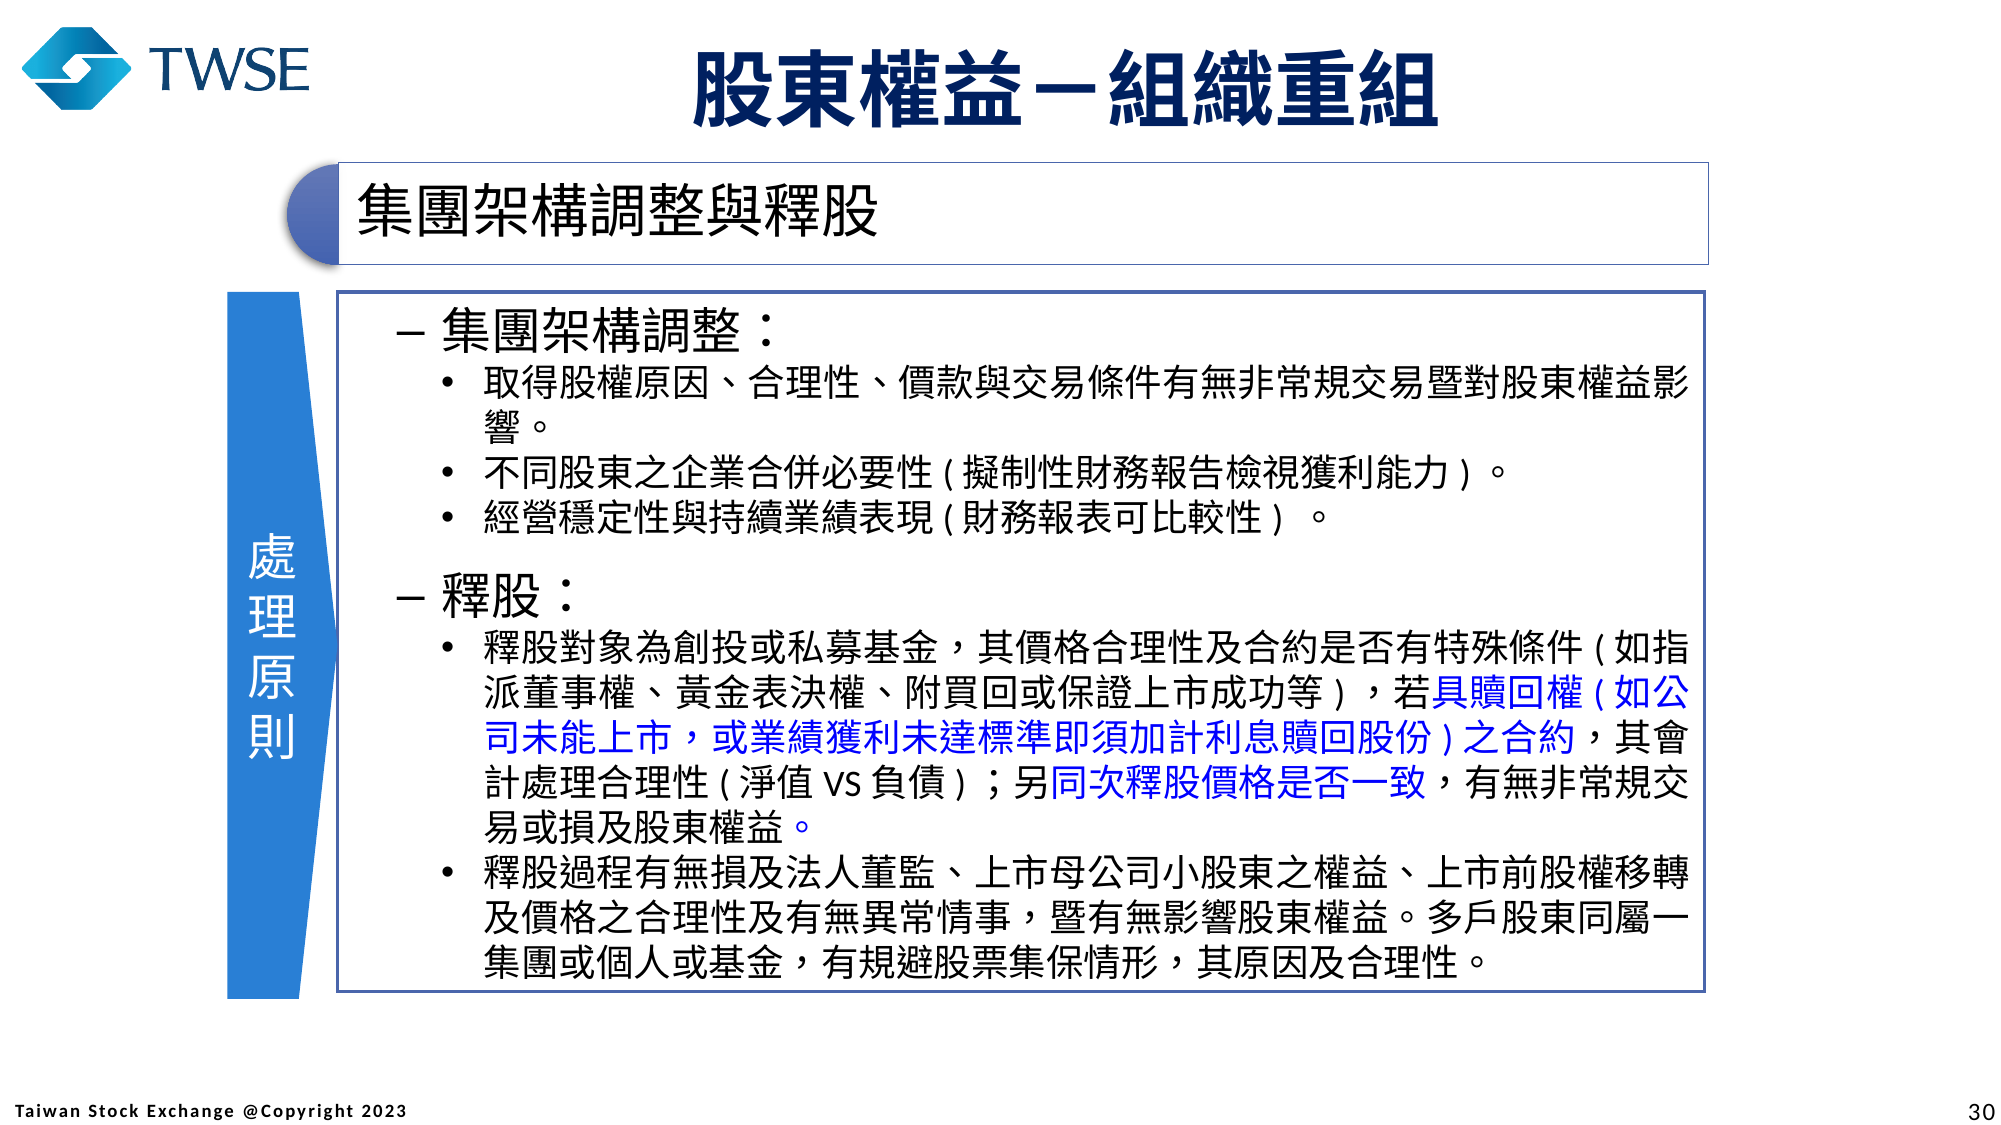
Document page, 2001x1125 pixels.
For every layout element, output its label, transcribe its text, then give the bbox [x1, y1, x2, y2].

text_box 股東權益－組織重組 [304, 40, 1828, 135]
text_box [287, 162, 1709, 265]
text_box 集團架構調整： 取得股權原因、合理性、價款與交易條件有無非常規交易暨對股東權益影響。 不同股東之企業合併必要性(擬制性財務報告檢視獲利能力)。 經營穩定性與持續業績表現(財務報表可比較性) 。 釋股： 釋股對象為創投或私募基金，其價格合理性及合約是否有特殊條件(如指派董事權、黃金表決權、附買回或保證上市成功等)，若具贖回權(如公司未能上市，或業績獲利未達標準即須加計利息贖回股份)之合約，其會計處理合理性(淨值VS負債)；另同次釋股價格是否一致，有無非常規交易或損及股東權益。 釋股過程有無損及法人董監、上市母公司小股東之權益、上市前股權移轉及價格之合理性及有無異常情事，暨有無影響股東權益。多戶股東同屬一集團或個人或基金，有規避股票集保情形，其原因及合理性。 [336, 291, 1706, 993]
text_box 處理原則 [227, 291, 338, 999]
slide_number 30 [1922, 1080, 2000, 1125]
picture [9, 15, 326, 123]
